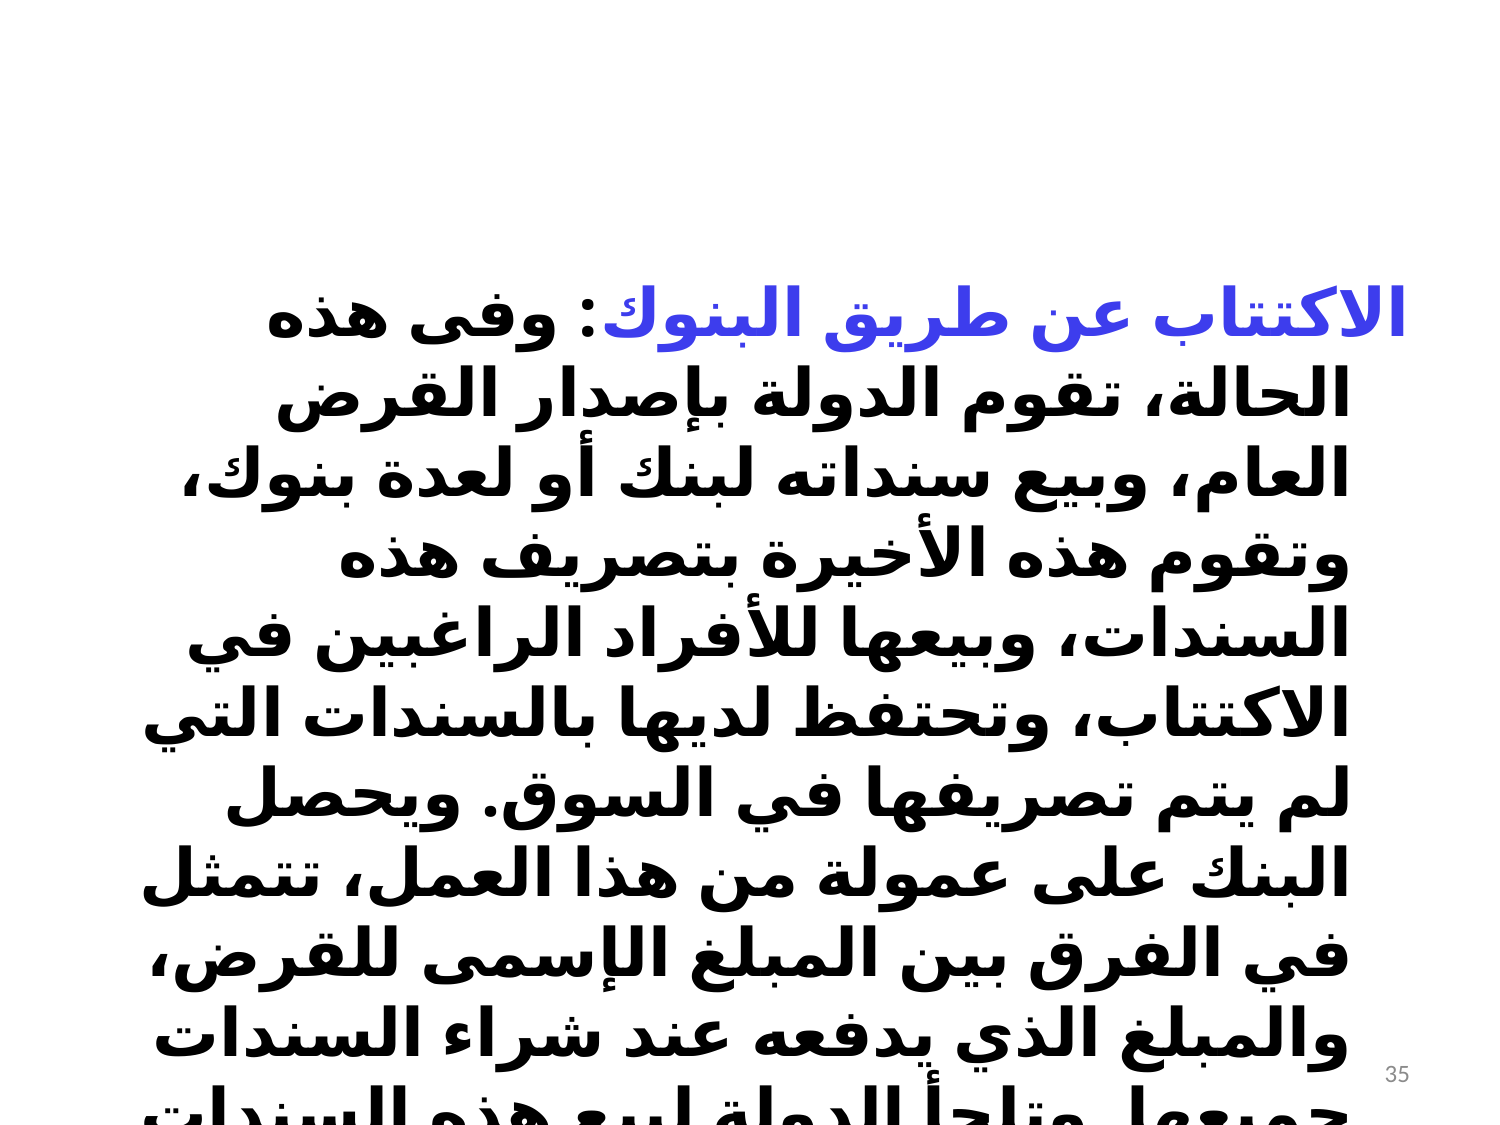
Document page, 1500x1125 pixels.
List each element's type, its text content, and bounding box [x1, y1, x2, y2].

slide_number 35 [1074, 1042, 1425, 1103]
list الاكتتاب عن طريق البنوك: وفى هذه الحالة، تقوم الدولة بإصدار القرض العام، وبيع سنداته لبنك أو لعدة بنوك، وتقوم هذه الأخيرة بتصريف هذه السندات، وبيعها للأفراد الراغبين في الاكتتاب، وتحتفظ لديها بالسندات التي لم يتم تصريفها في السوق. ويحصل البنك على عمولة من هذا العمل، تتمثل في الفرق بين المبلغ الإسمى للقرض، والمبلغ الذي يدفعه عند شراء السندات جميعها. وتلجأ الدولة لبيع هذه السندات بطريق الممارسة مع بنك واحد أو عدة بنوك، أو عن طريق المناقصة فيرسو عطاء القرض على البنك أو مجموعة البنوك التي تقبل القيام بالعملية بأقل عمولة. [75, 262, 1425, 1005]
